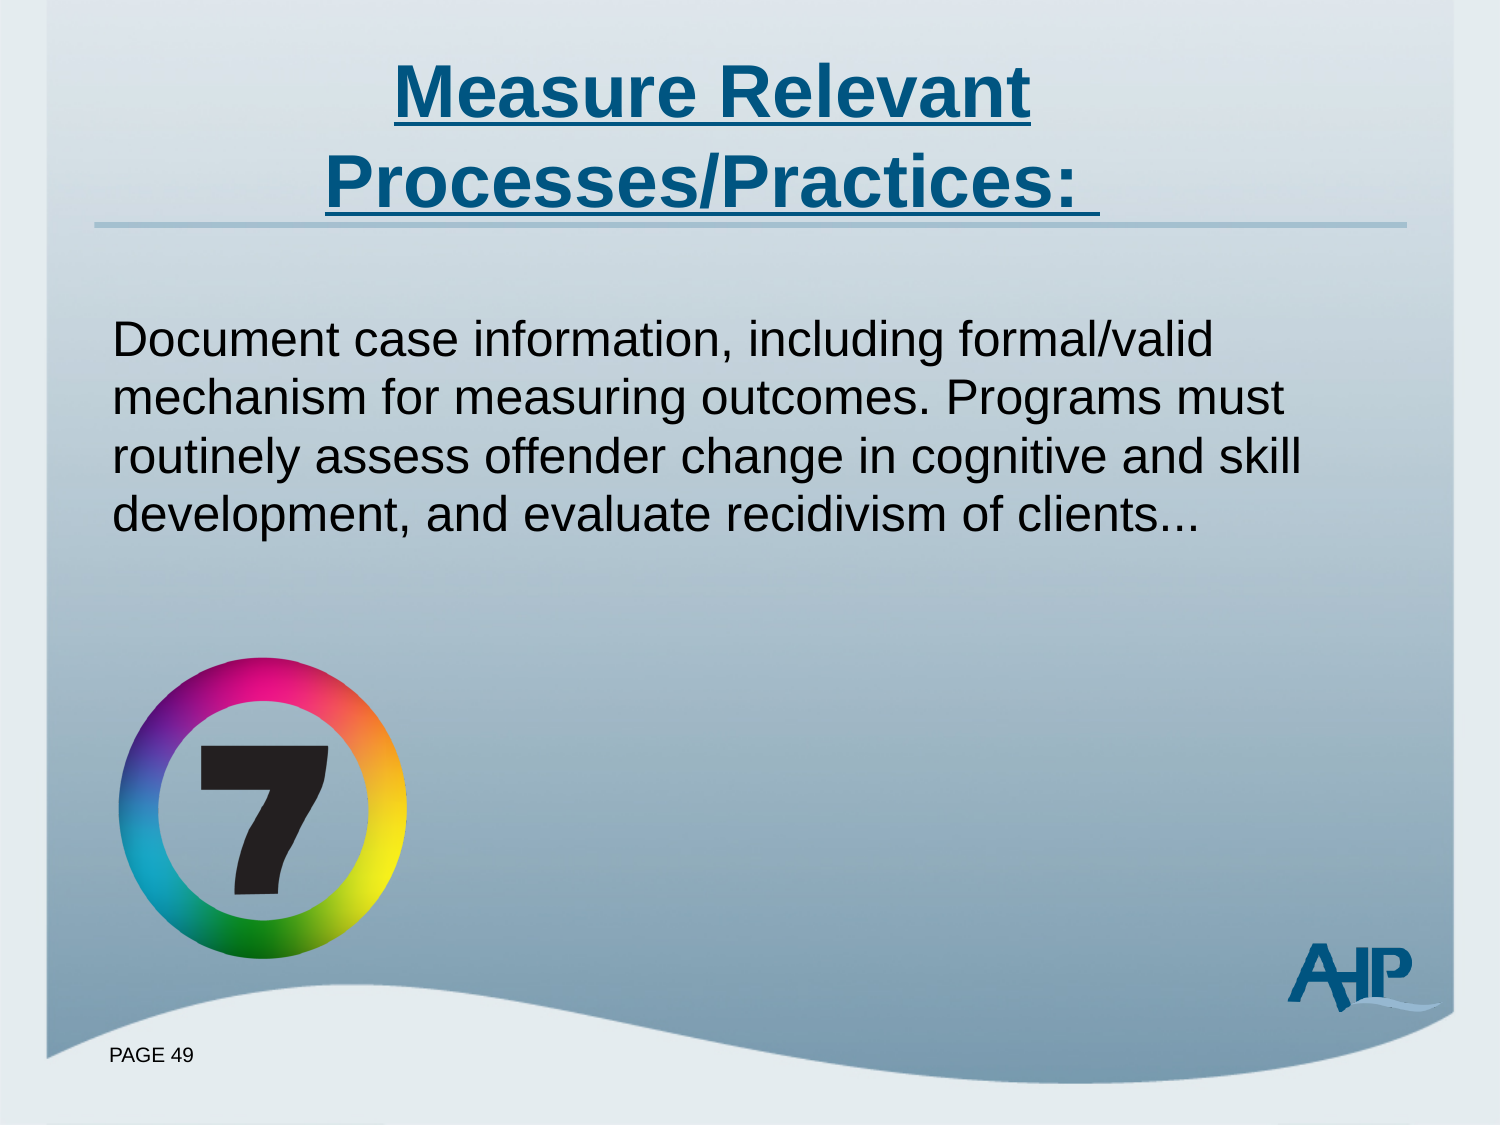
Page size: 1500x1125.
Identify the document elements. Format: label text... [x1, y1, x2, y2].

picture [1394, 956, 1399, 970]
picture [0, 0, 1500, 1125]
picture [1349, 998, 1356, 1004]
list Document case information, including formal/valid mechanism for measuring outcomes. Programs must routinely assess offender change in cognitive and skill development, and evaluate recidivism of clients... [112, 237, 1394, 998]
title Measure Relevant Processes/Practices: [37, 0, 1388, 313]
